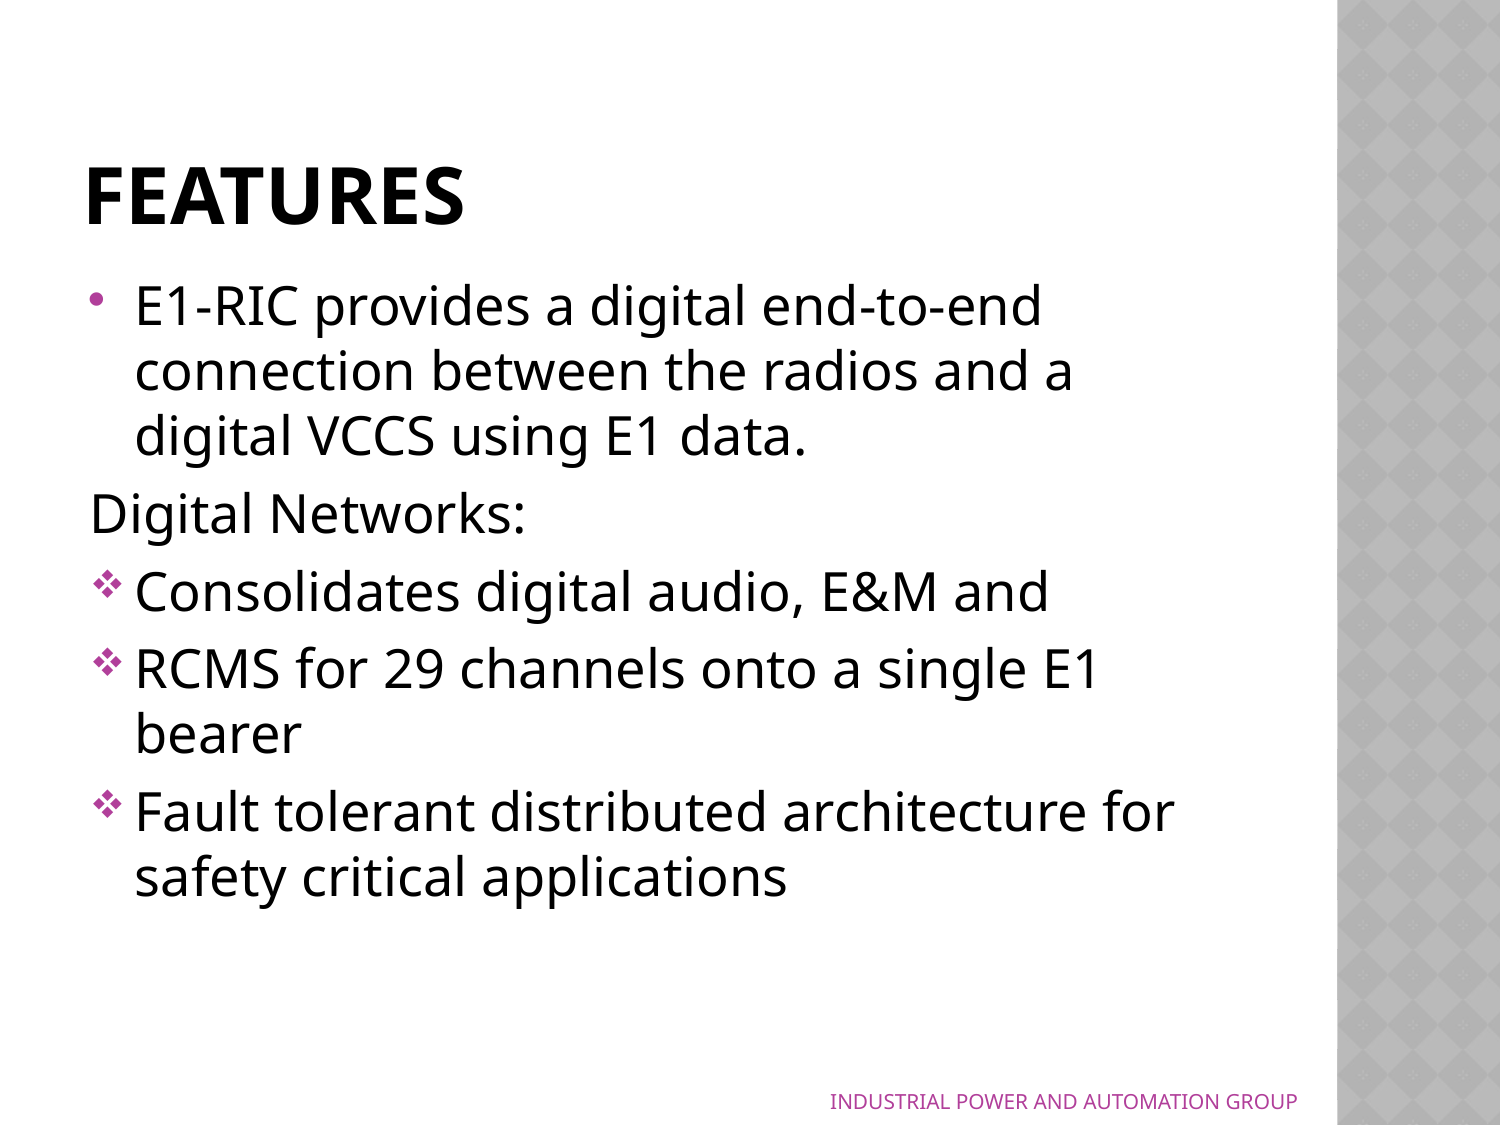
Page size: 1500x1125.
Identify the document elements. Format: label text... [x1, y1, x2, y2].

list E1-RIC provides a digital end-to-end connection between the radios and a digital VCCS using E1 data. Digital Networks: Consolidates digital audio, E&M and RCMS for 29 channels onto a single E1 bearer Fault tolerant distributed architecture for safety critical applications [75, 264, 1263, 1059]
footer INDUSTRIAL POWER AND AUTOMATION GROUP [75, 1075, 1313, 1114]
title features [75, 52, 1263, 240]
